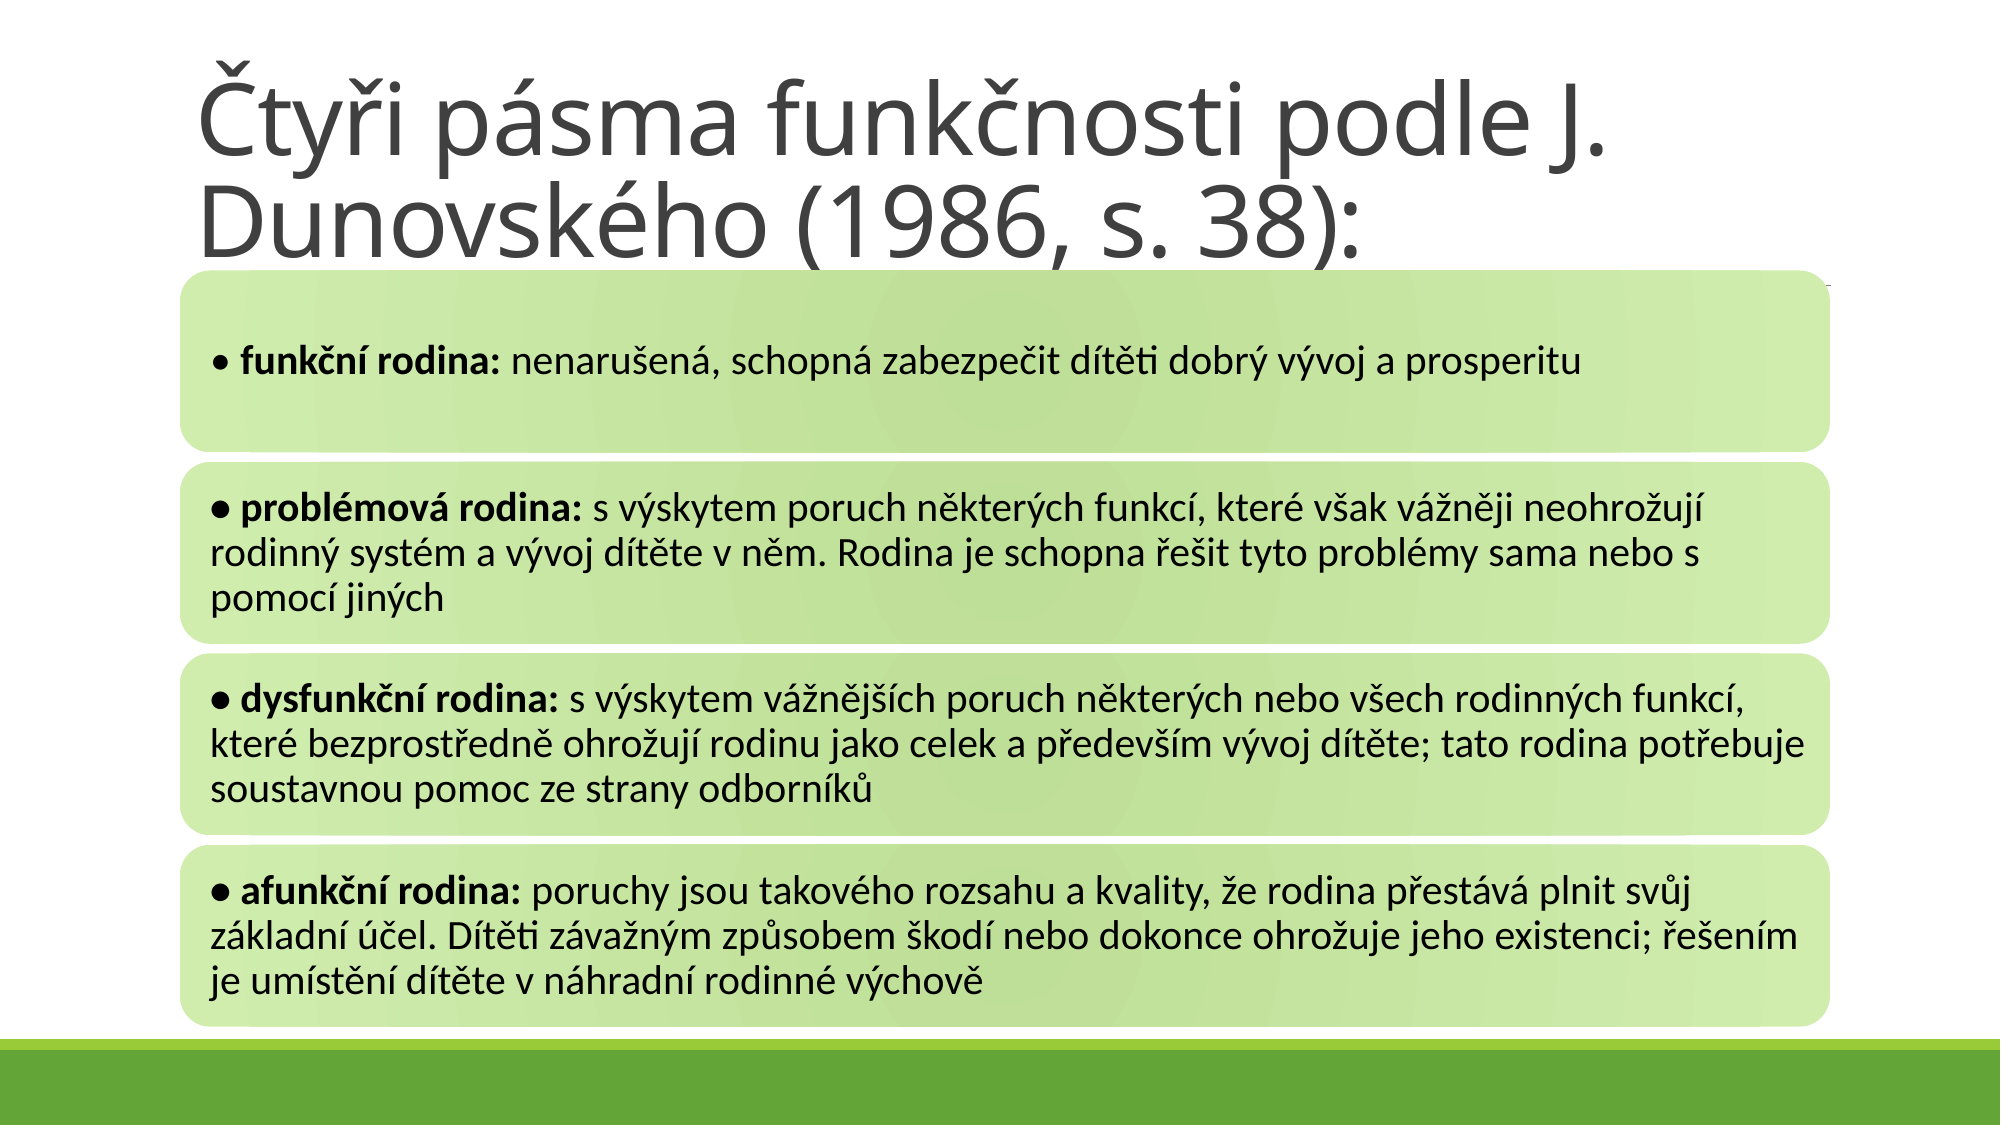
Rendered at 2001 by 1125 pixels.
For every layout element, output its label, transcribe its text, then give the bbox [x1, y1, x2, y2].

title Čtyři pásma funkčnosti podle J. Dunovského (1986, s. 38): [180, 47, 1830, 260]
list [179, 263, 1831, 1034]
